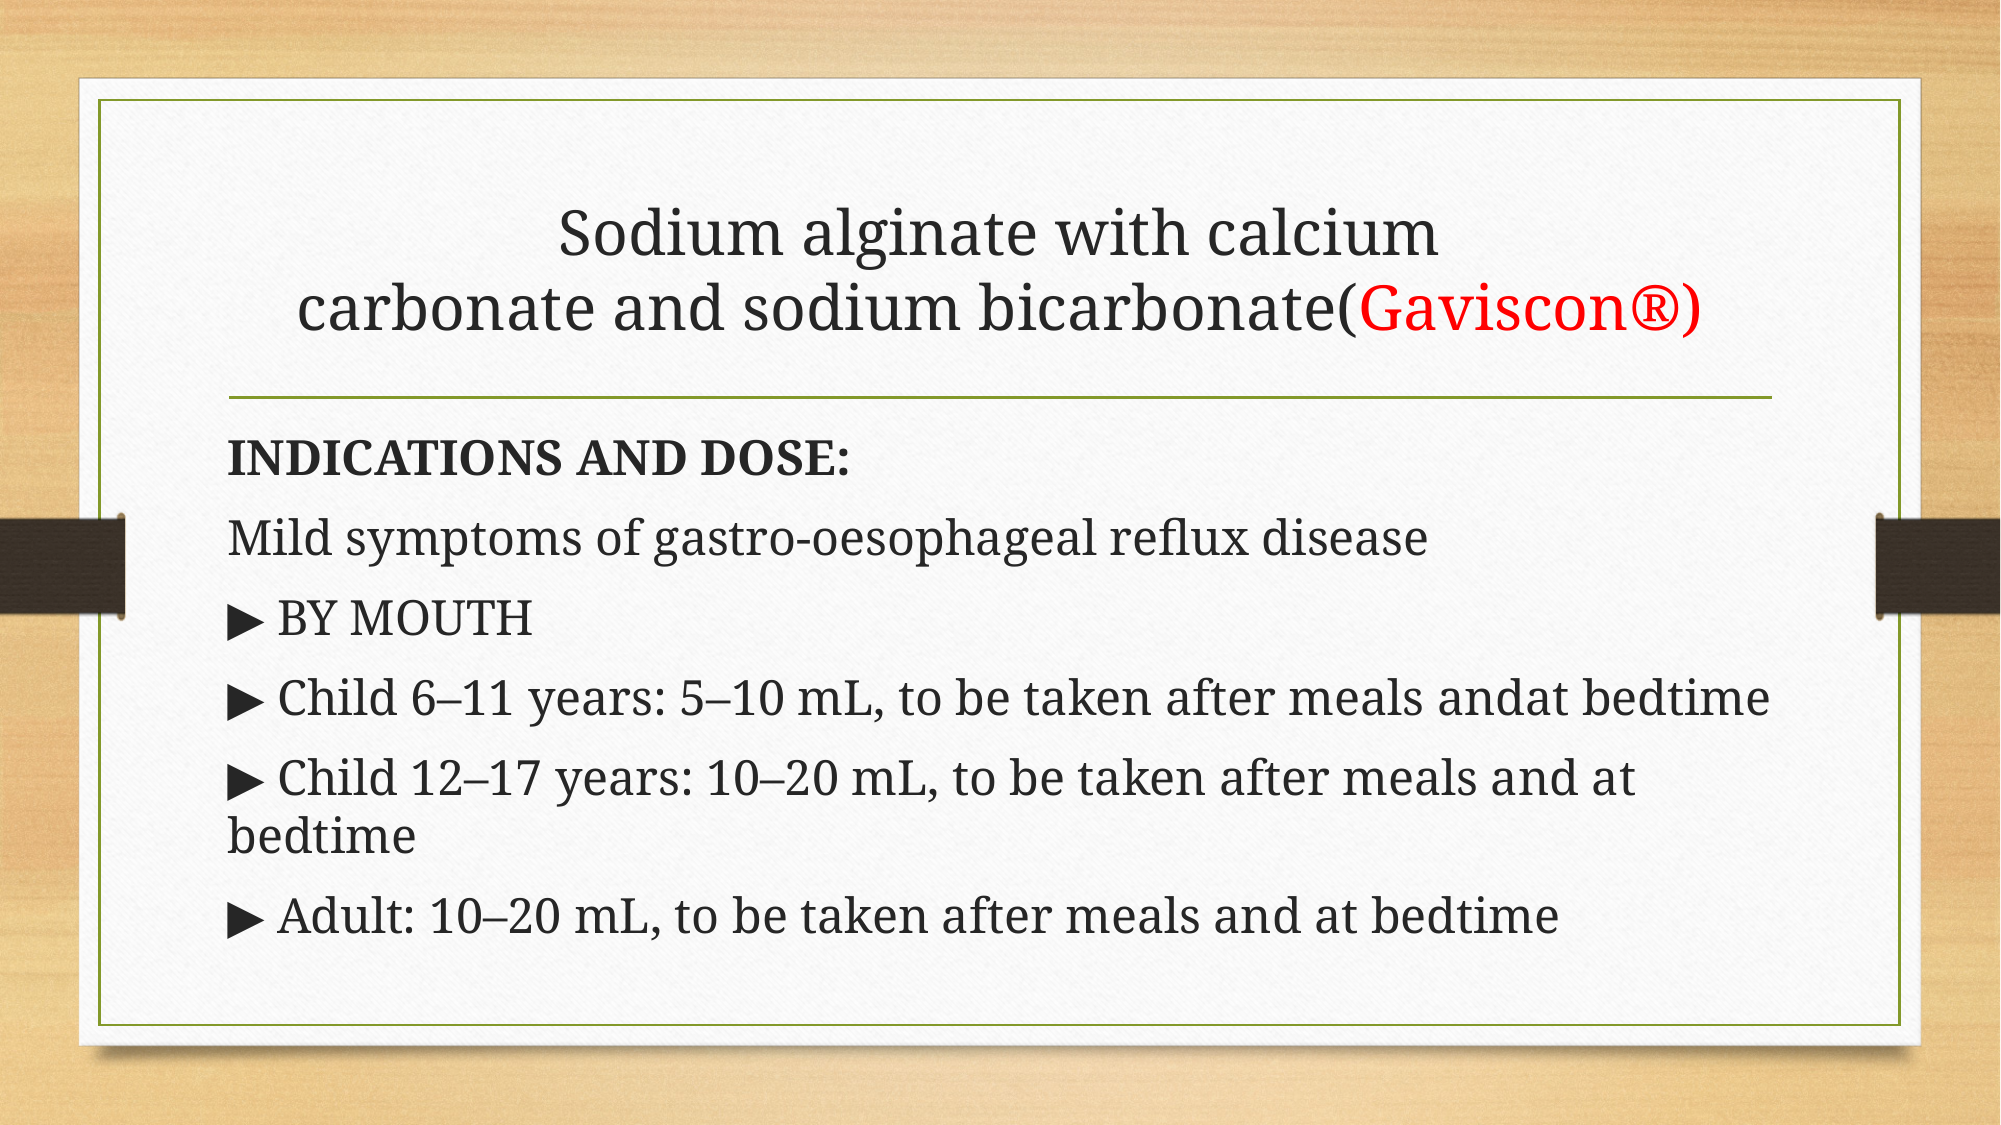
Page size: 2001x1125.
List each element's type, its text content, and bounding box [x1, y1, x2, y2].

picture [0, 0, 2001, 1125]
title Sodium alginate with calcium carbonate and sodium bicarbonate(Gaviscon®) [212, 161, 1788, 375]
list INDICATIONS AND DOSE: Mild symptoms of gastro-oesophageal reflux disease ▶ BY MOUTH ▶ Child 6–11 years: 5–10 mL, to be taken after meals andat bedtime ▶ Child 12–17 years: 10–20 mL, to be taken after meals and at bedtime ▶ Adult: 10–20 mL, to be taken after meals and at bedtime [212, 419, 1788, 964]
